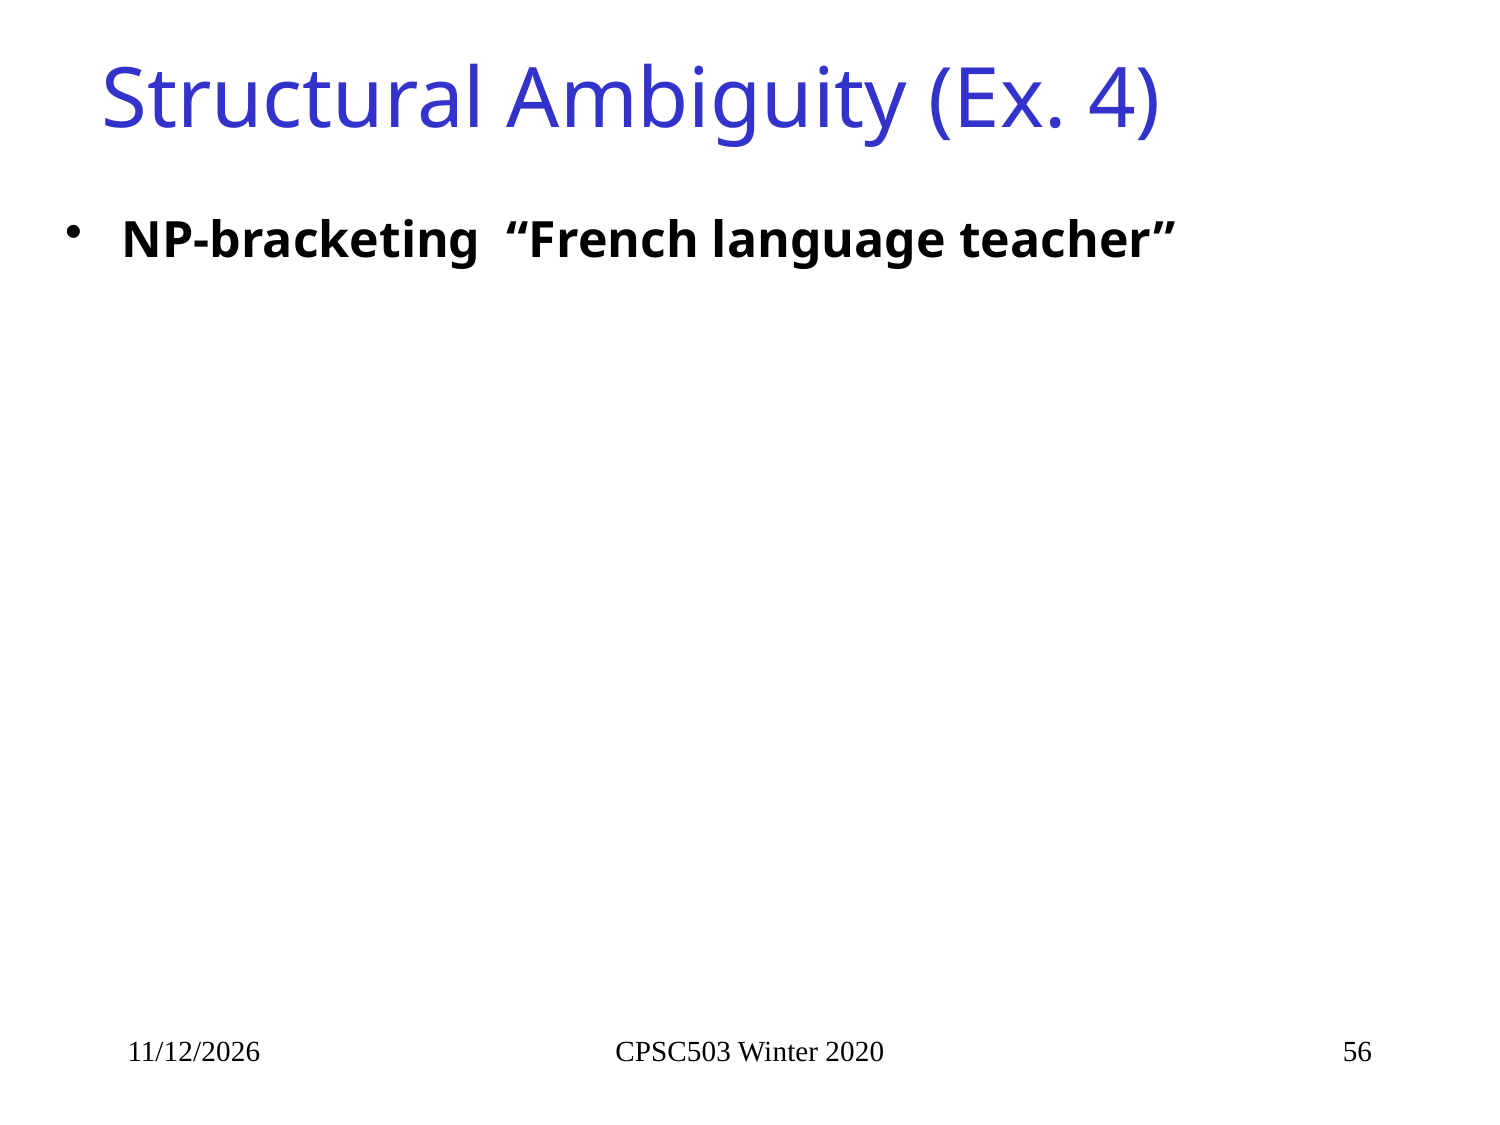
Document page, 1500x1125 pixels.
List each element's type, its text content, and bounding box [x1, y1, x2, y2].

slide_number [112, 1024, 426, 1101]
title Structural Ambiguity (Ex. 4) [49, 0, 1213, 188]
footer CPSC503 Winter 2020 [512, 1024, 988, 1101]
slide_number 56 [1074, 1024, 1388, 1101]
list NP-bracketing “French language teacher” [49, 199, 1376, 301]
